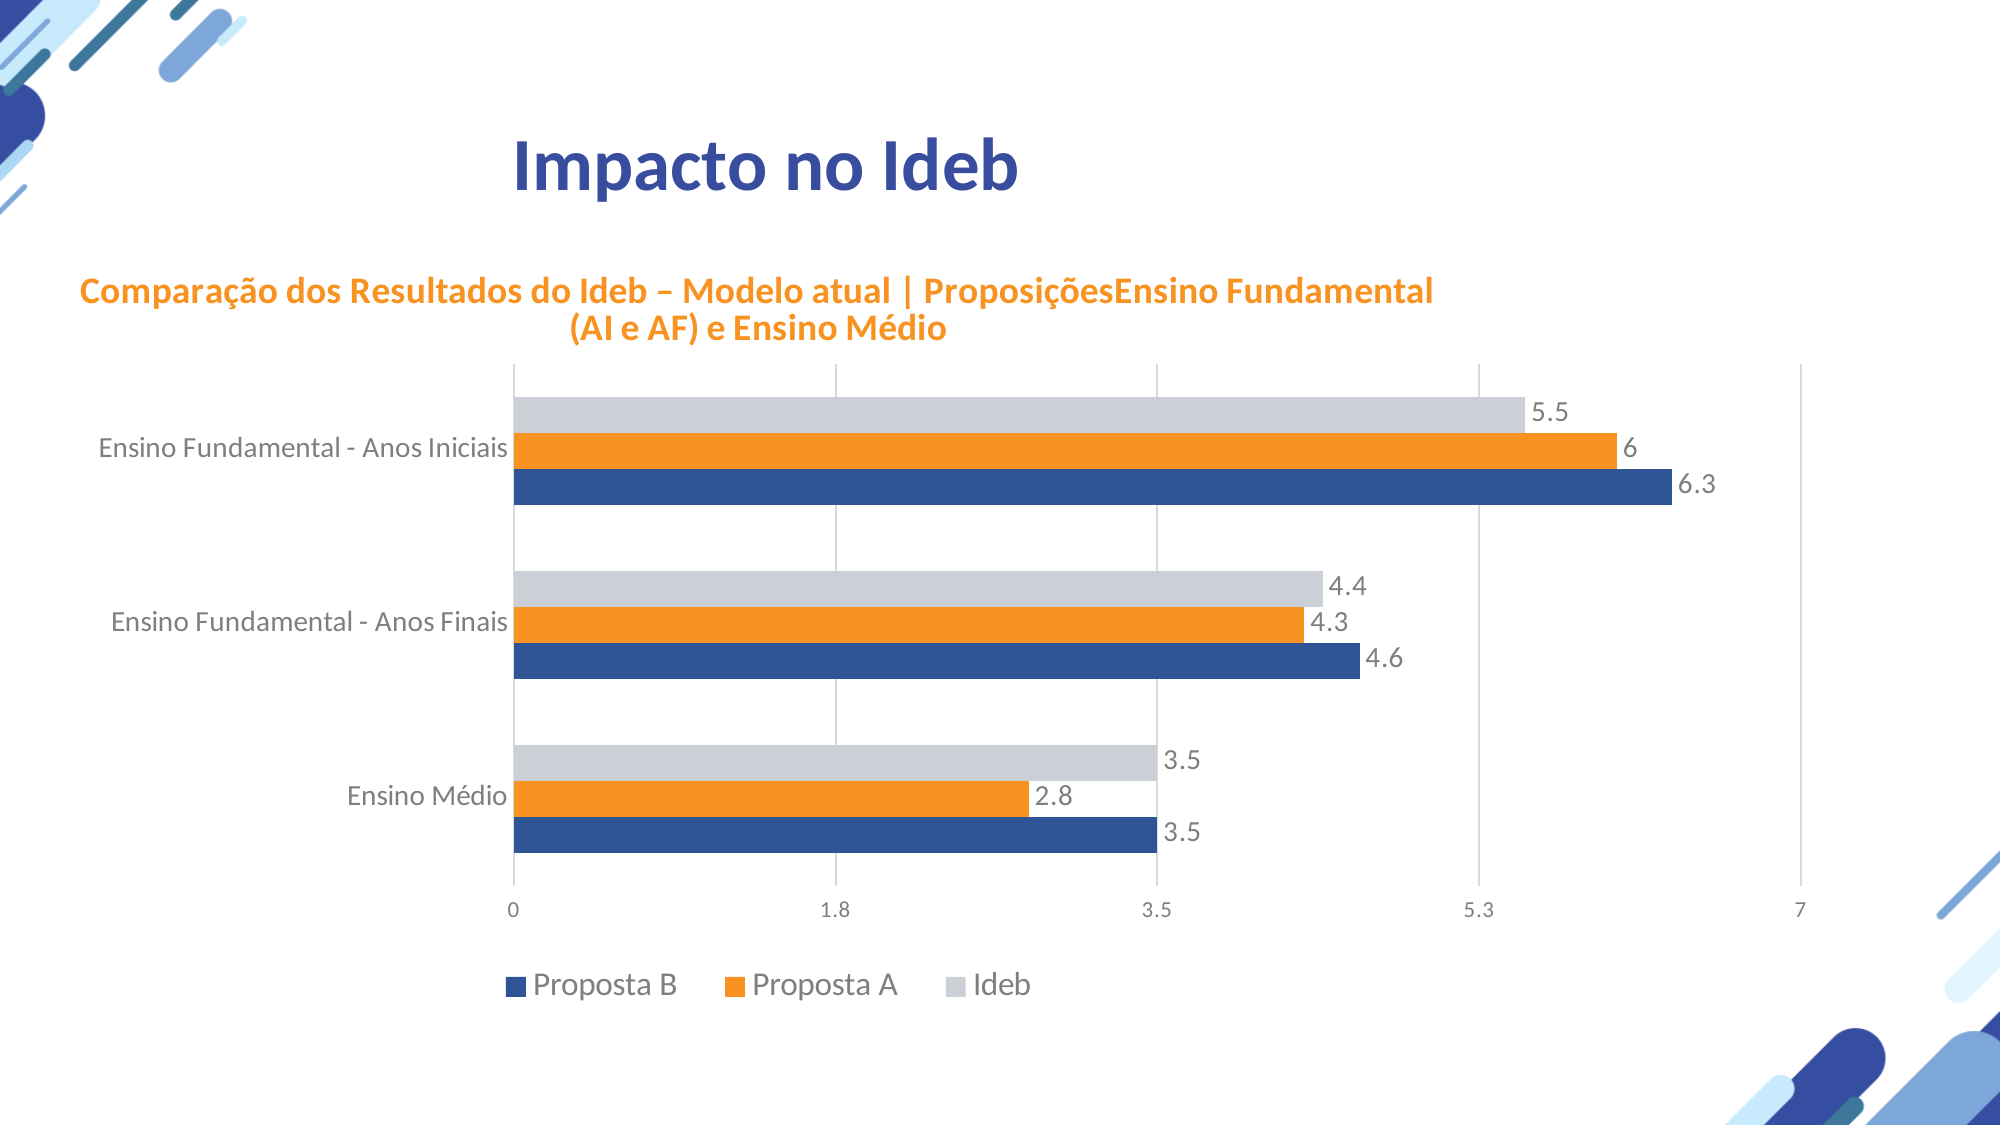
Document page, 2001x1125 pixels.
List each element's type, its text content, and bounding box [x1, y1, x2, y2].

picture [0, 0, 2000, 1125]
chart [72, 244, 1810, 1014]
text_box Impacto no Ideb [504, 115, 1723, 214]
